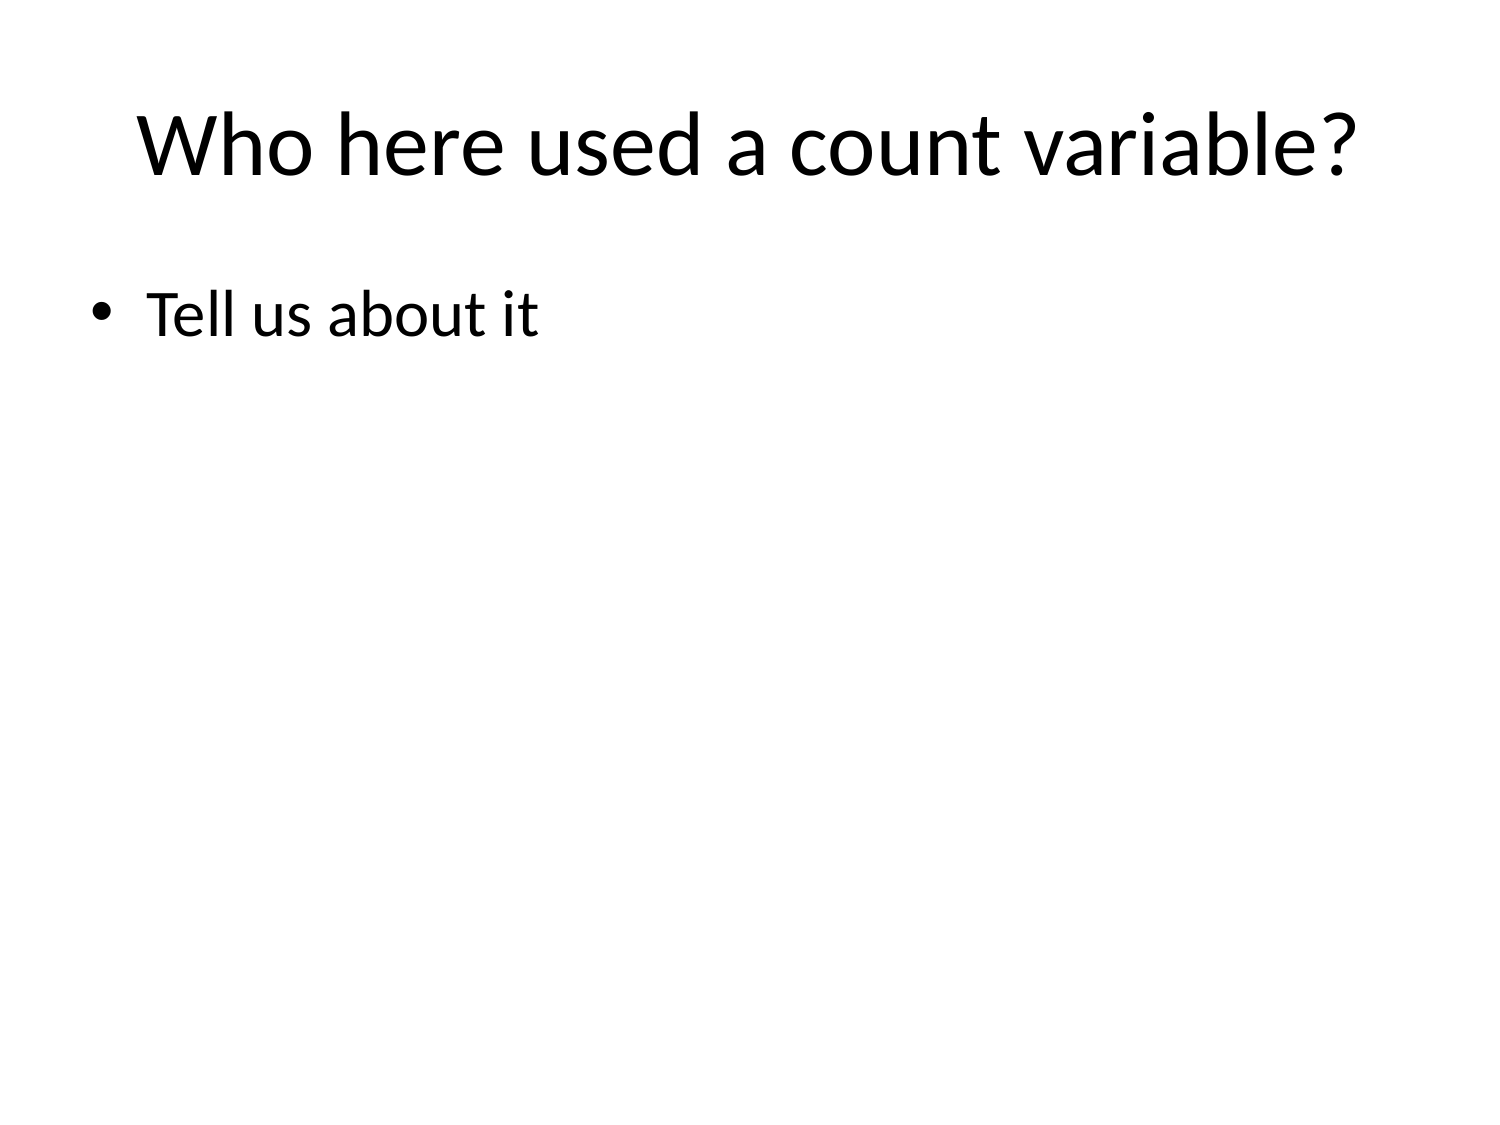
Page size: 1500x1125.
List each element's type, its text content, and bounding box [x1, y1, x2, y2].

list Tell us about it [75, 262, 1425, 1005]
title Who here used a count variable? [75, 45, 1425, 233]
